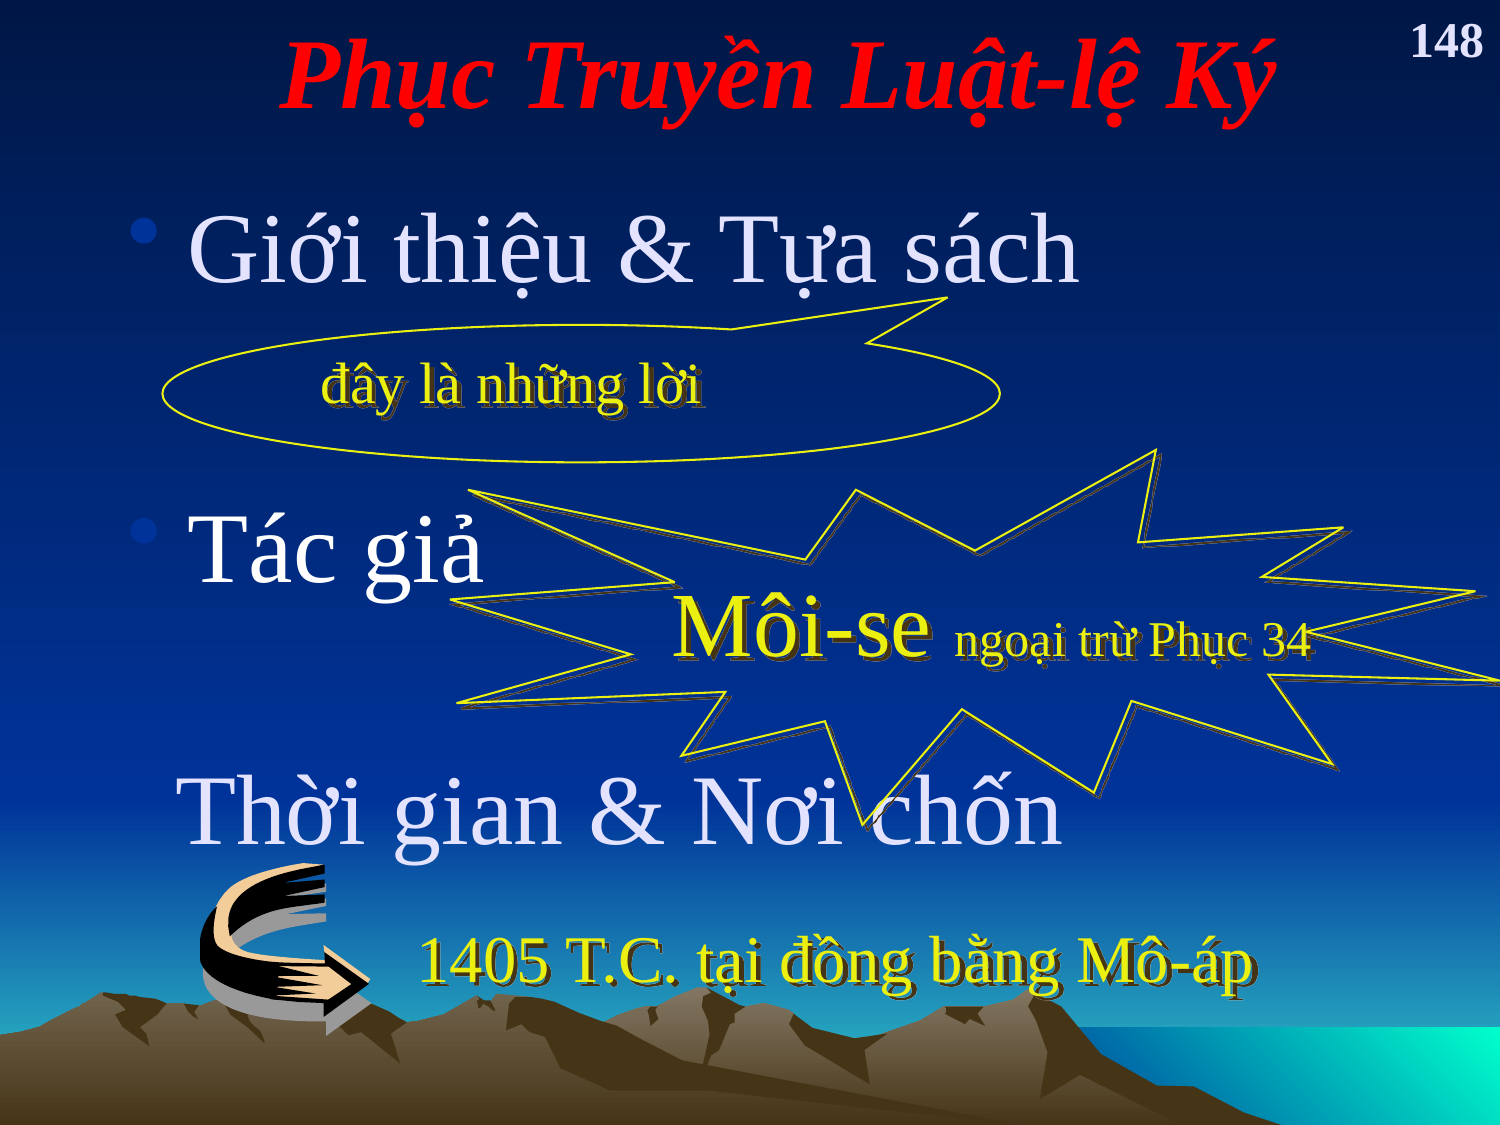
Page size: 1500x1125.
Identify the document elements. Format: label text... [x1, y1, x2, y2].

text_box Phục Truyền Luật-lệ Ký [264, 1, 1294, 137]
text_box Thời gian & Nơi chốn [99, 737, 1188, 873]
text_box Tác giả [112, 474, 444, 610]
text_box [449, 449, 1500, 826]
picture [199, 862, 375, 1038]
text_box [162, 297, 1000, 459]
text_box đây là những lời [262, 338, 326, 348]
text_box 148 [1394, 0, 1500, 75]
text_box 1405 T.C. tại đồng bằng Mô-áp [401, 908, 1271, 1003]
text_box Giới thiệu & Tựa sách [112, 174, 1113, 310]
